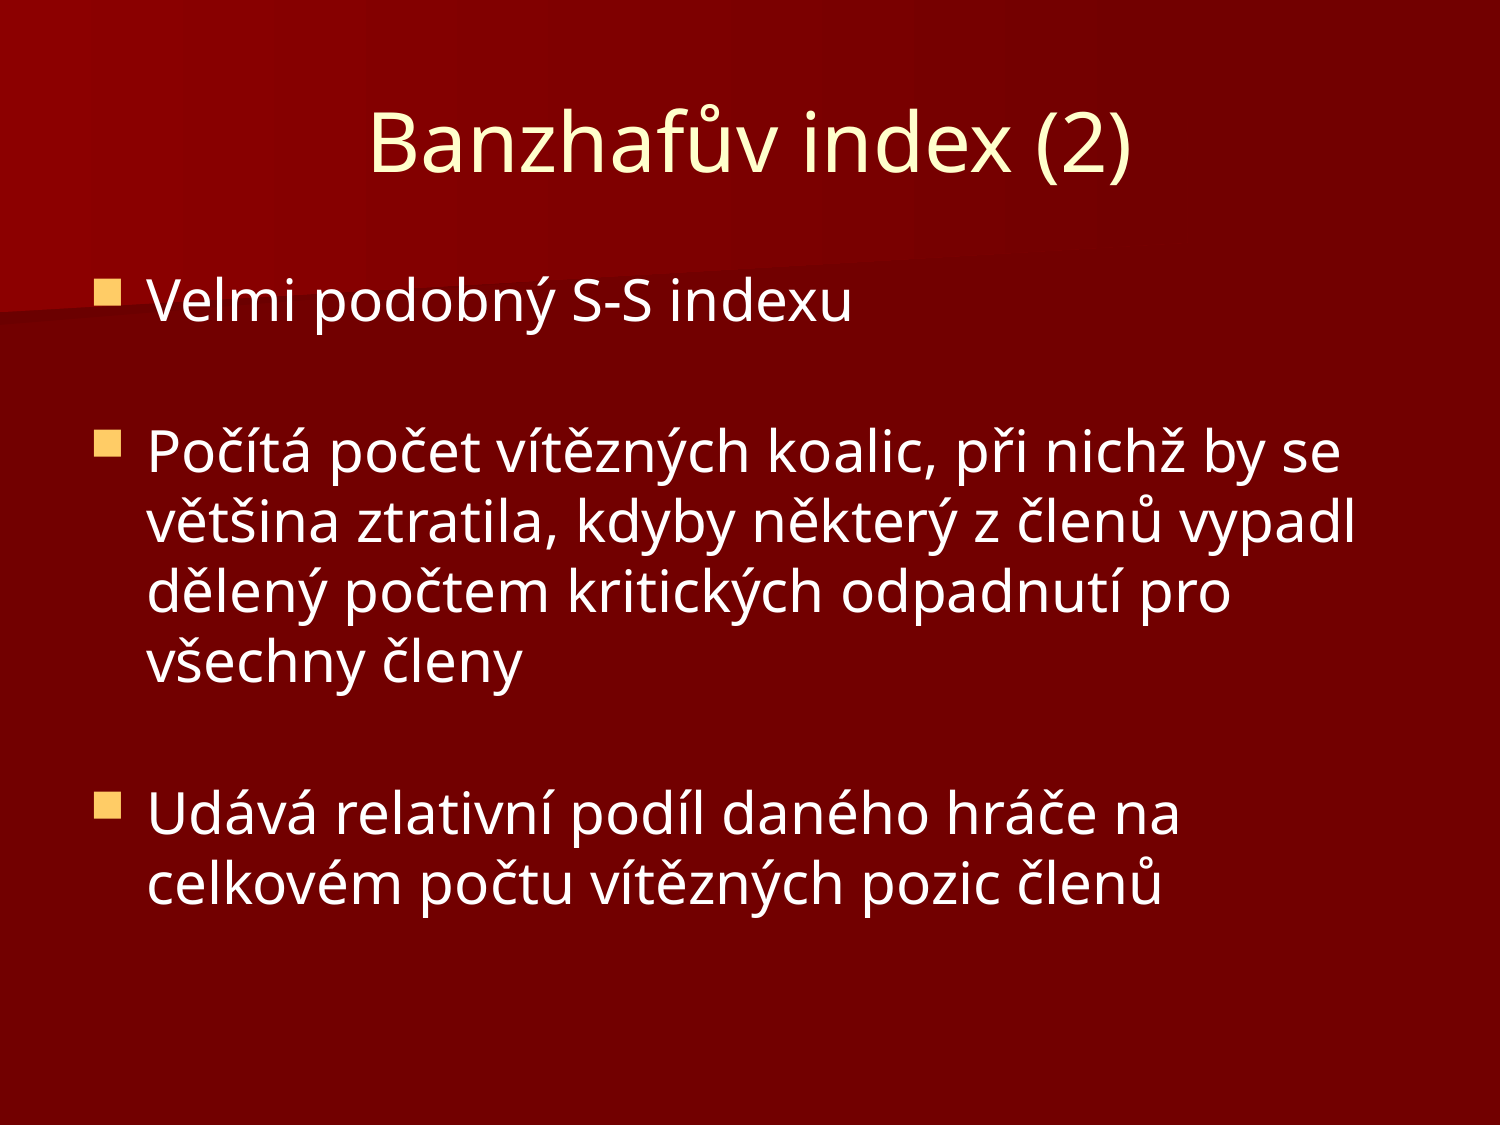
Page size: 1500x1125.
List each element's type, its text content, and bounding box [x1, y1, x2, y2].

title Banzhafův index (2) [74, 44, 1426, 233]
list Velmi podobný S-S indexu Počítá počet vítězných koalic, při nichž by se většina ztratila, kdyby některý z členů vypadl dělený počtem kritických odpadnutí pro všechny členy Udává relativní podíl daného hráče na celkovém počtu vítězných pozic členů [74, 255, 1460, 1071]
